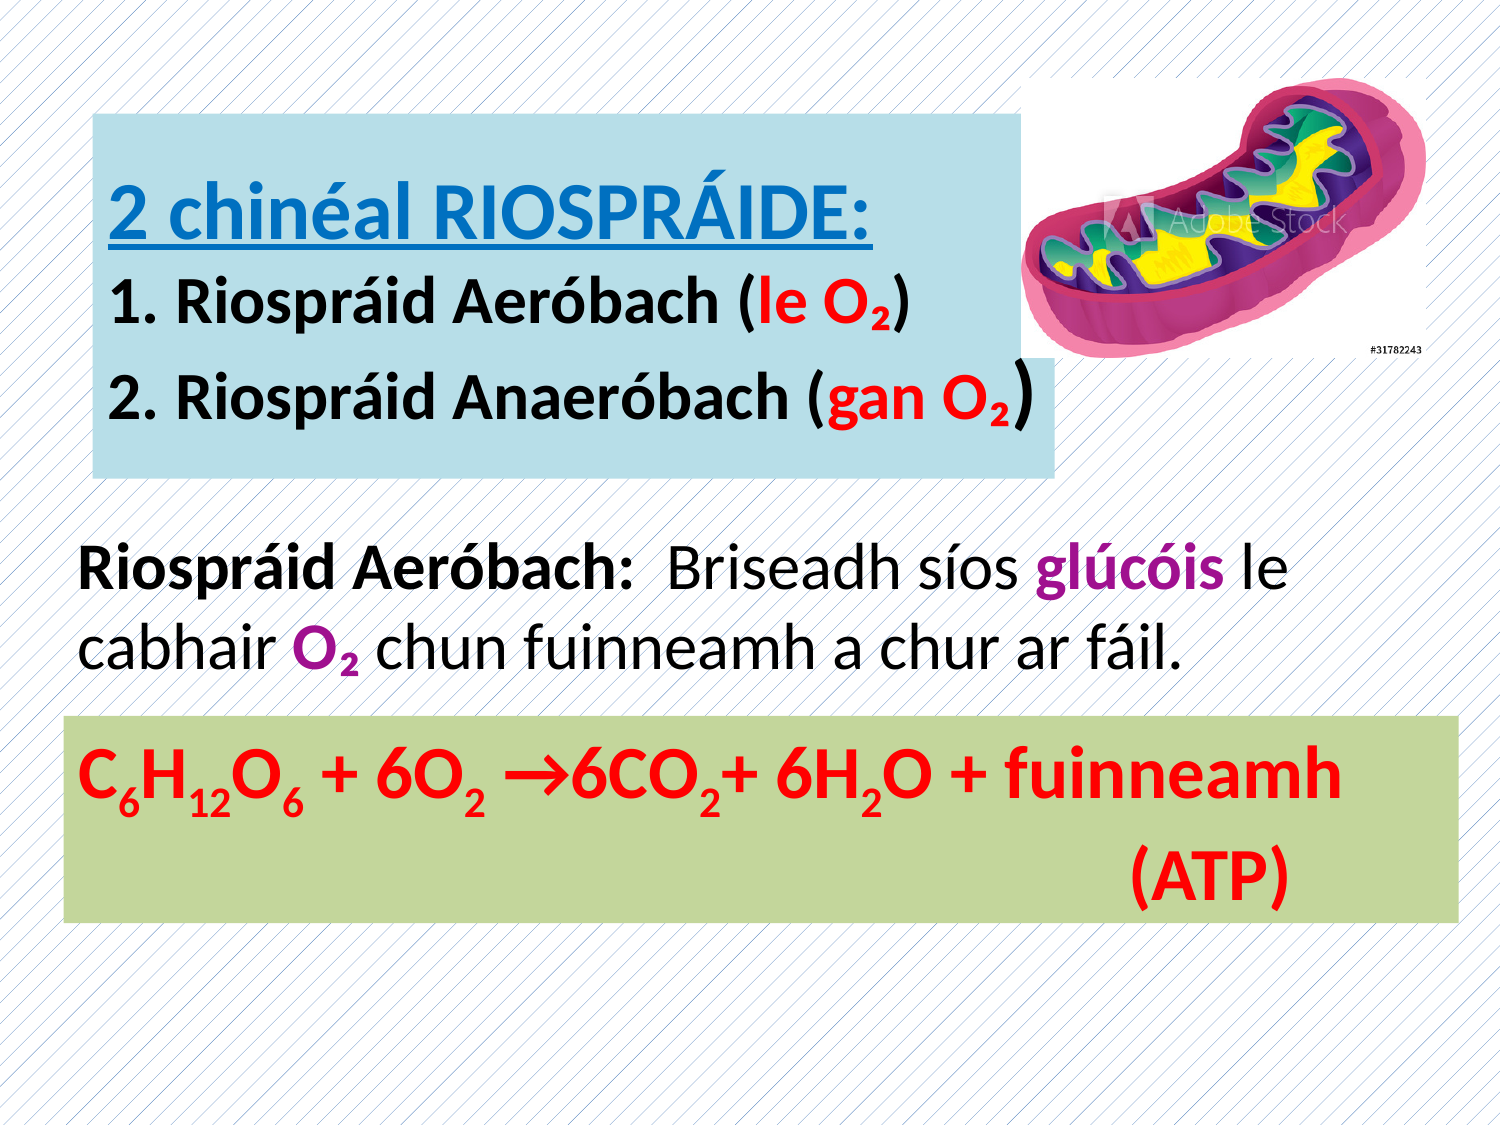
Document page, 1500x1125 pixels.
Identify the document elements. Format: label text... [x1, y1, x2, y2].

text_box C6H12O6 + 6O2 →6CO2+ 6H2O + fuinneamh (ATP) [63, 715, 1459, 924]
title 2 chinéal RIOSPRÁIDE: 1. Riospráid Aeróbach (le O₂) 2. Riospráid Anaeróbach (gan O₂) [92, 113, 1055, 479]
list Riospráid Aeróbach: Briseadh síos glúcóis le cabhair O₂ chun fuinneamh a chur ar fáil. [62, 515, 1479, 1071]
picture [1021, 78, 1426, 358]
